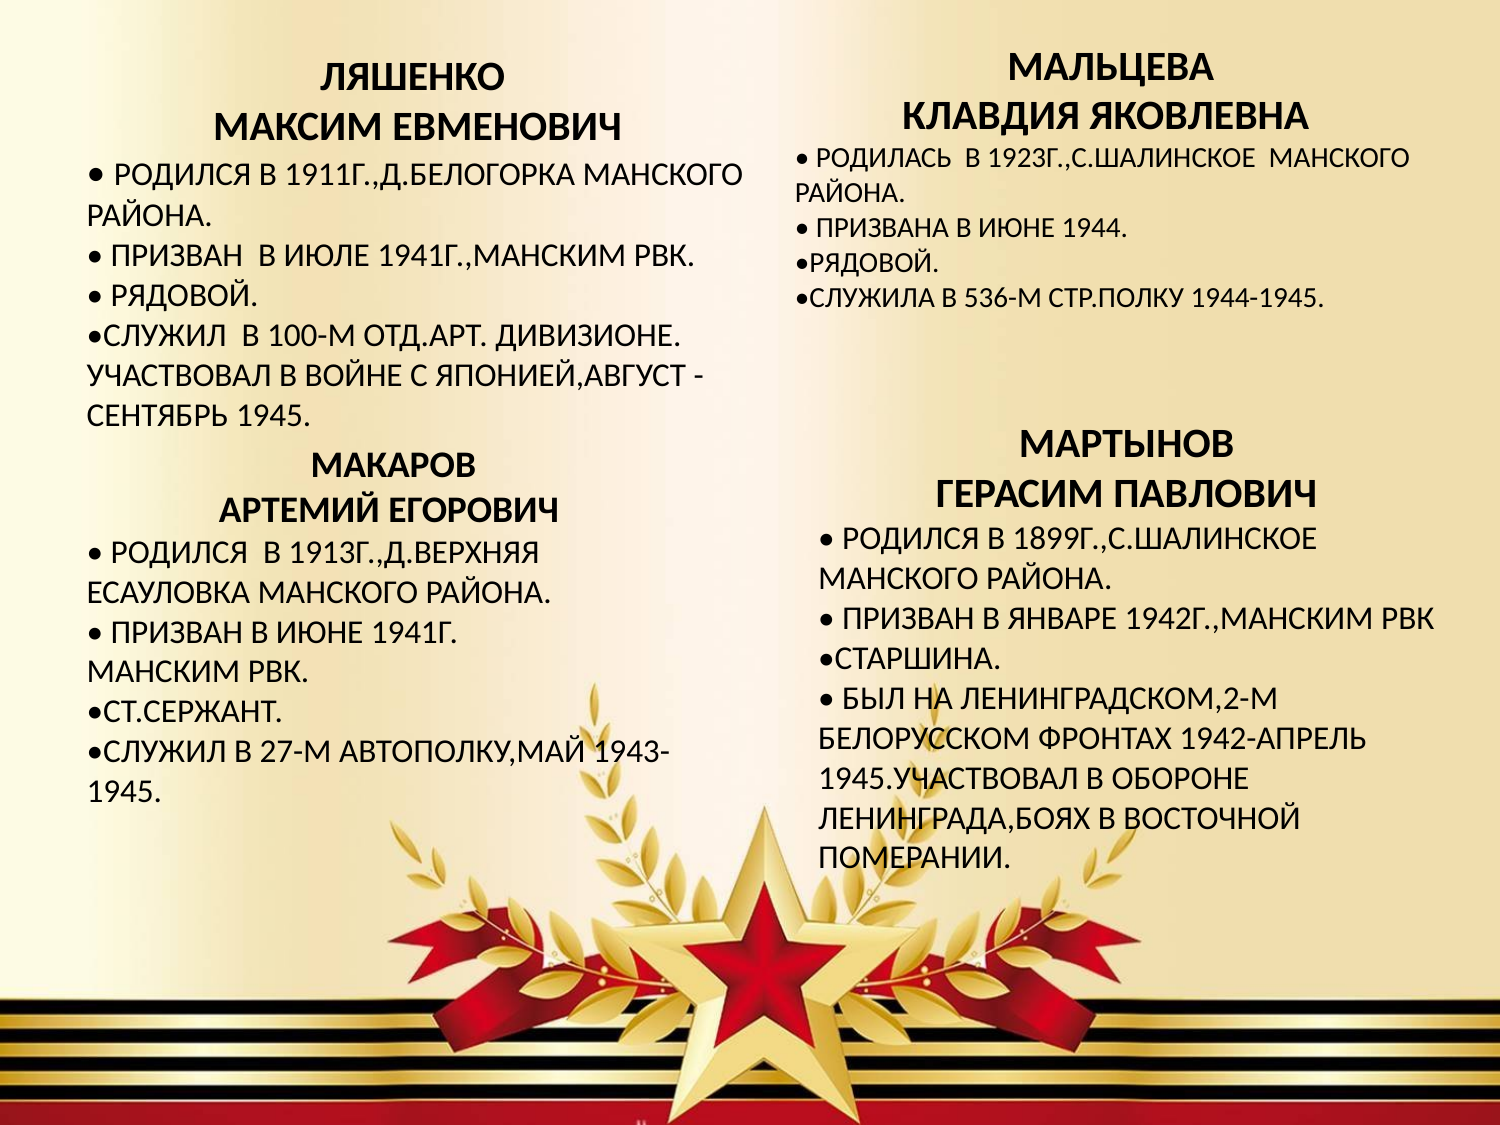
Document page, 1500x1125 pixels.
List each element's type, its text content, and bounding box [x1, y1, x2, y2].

text_box МАЛЬЦЕВА КЛАВДИЯ ЯКОВЛЕВНА • РОДИЛАСЬ В 1923Г.,С.ШАЛИНСКОЕ МАНСКОГО РАЙОНА. • ПРИЗВАНА В ИЮНЕ 1944. •РЯДОВОЙ. •СЛУЖИЛА В 536-М СТР.ПОЛКУ 1944-1945. [780, 30, 1442, 321]
text_box МАРТЫНОВ ГЕРАСИМ ПАВЛОВИЧ • РОДИЛСЯ В 1899Г.,С.ШАЛИНСКОЕ МАНСКОГО РАЙОНА. • ПРИЗВАН В ЯНВАРЕ 1942Г.,МАНСКИМ РВК •СТАРШИНА. • БЫЛ НА ЛЕНИНГРАДСКОМ,2-М БЕЛОРУССКОМ ФРОНТАХ 1942-АПРЕЛЬ 1945.УЧАСТВОВАЛ В ОБОРОНЕ ЛЕНИНГРАДА,БОЯХ В ВОСТОЧНОЙ ПОМЕРАНИИ. [803, 408, 1460, 883]
text_box ЛЯШЕНКО МАКСИМ ЕВМЕНОВИЧ • РОДИЛСЯ В 1911Г.,Д.БЕЛОГОРКА МАНСКОГО РАЙОНА. • ПРИЗВАН В ИЮЛЕ 1941Г.,МАНСКИМ РВК. • РЯДОВОЙ. •СЛУЖИЛ В 100-М ОТД.АРТ. ДИВИЗИОНЕ. УЧАСТВОВАЛ В ВОЙНЕ С ЯПОНИЕЙ,АВГУСТ - СЕНТЯБРЬ 1945. [71, 40, 763, 441]
text_box МАКАРОВ АРТЕМИЙ ЕГОРОВИЧ • РОДИЛСЯ В 1913Г.,Д.ВЕРХНЯЯ ЕСАУЛОВКА МАНСКОГО РАЙОНА. • ПРИЗВАН В ИЮНЕ 1941Г. МАНСКИМ РВК. •СТ.СЕРЖАНТ. •СЛУЖИЛ В 27-М АВТОПОЛКУ,МАЙ 1943-1945. [71, 441, 715, 817]
text_box [98, 441, 762, 988]
picture [0, 0, 1500, 1125]
